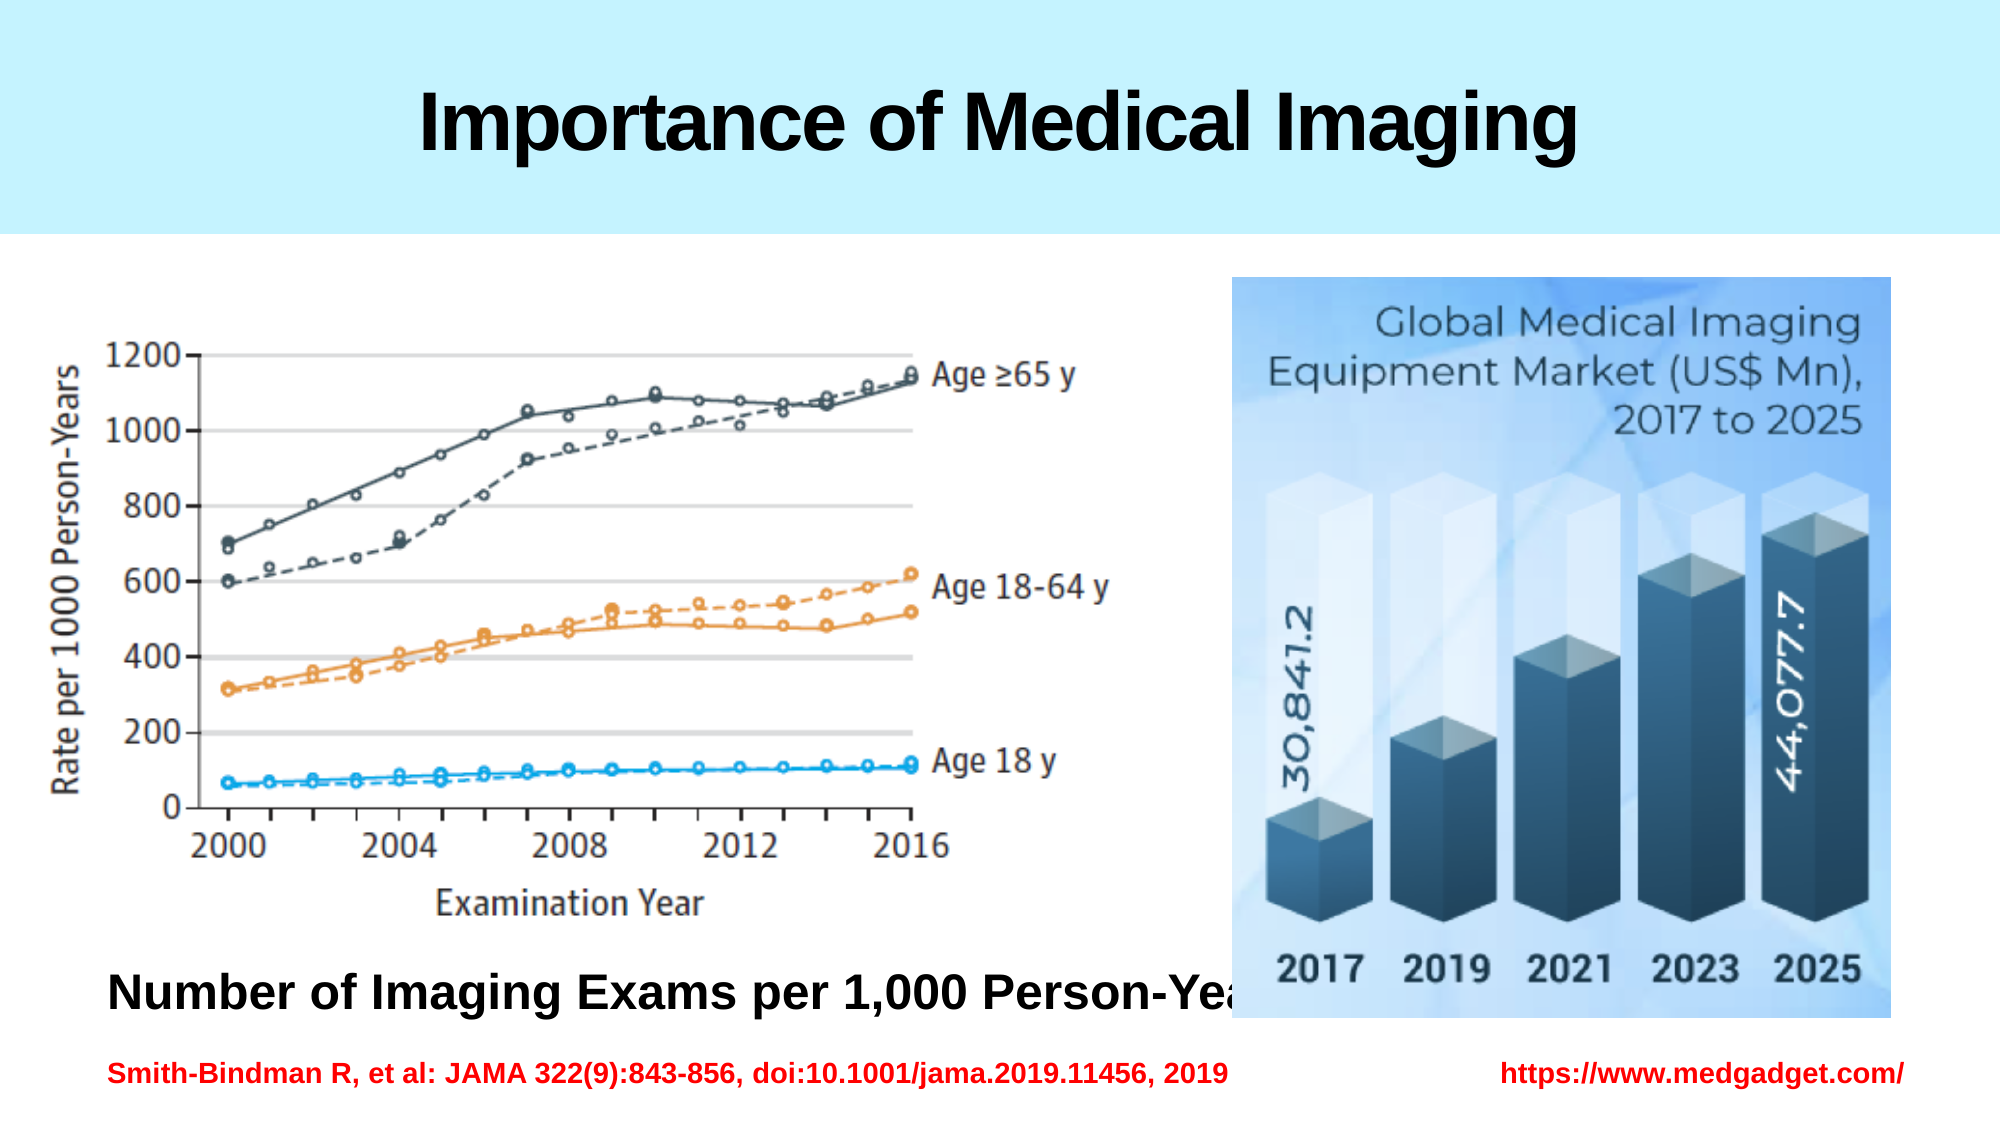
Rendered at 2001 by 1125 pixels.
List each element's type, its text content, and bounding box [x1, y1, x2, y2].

picture [1231, 276, 1892, 1019]
text_box Number of Imaging Exams per 1,000 Person-Years in USA Smith-Bindman R, et al: JAMA 322(9):843-856, doi:10.1001/jama.2019.11456, 2019 https://www.medgadget.com/ [92, 952, 1967, 1097]
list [35, 323, 1138, 944]
title Importance of Medical Imaging [0, 0, 2000, 234]
